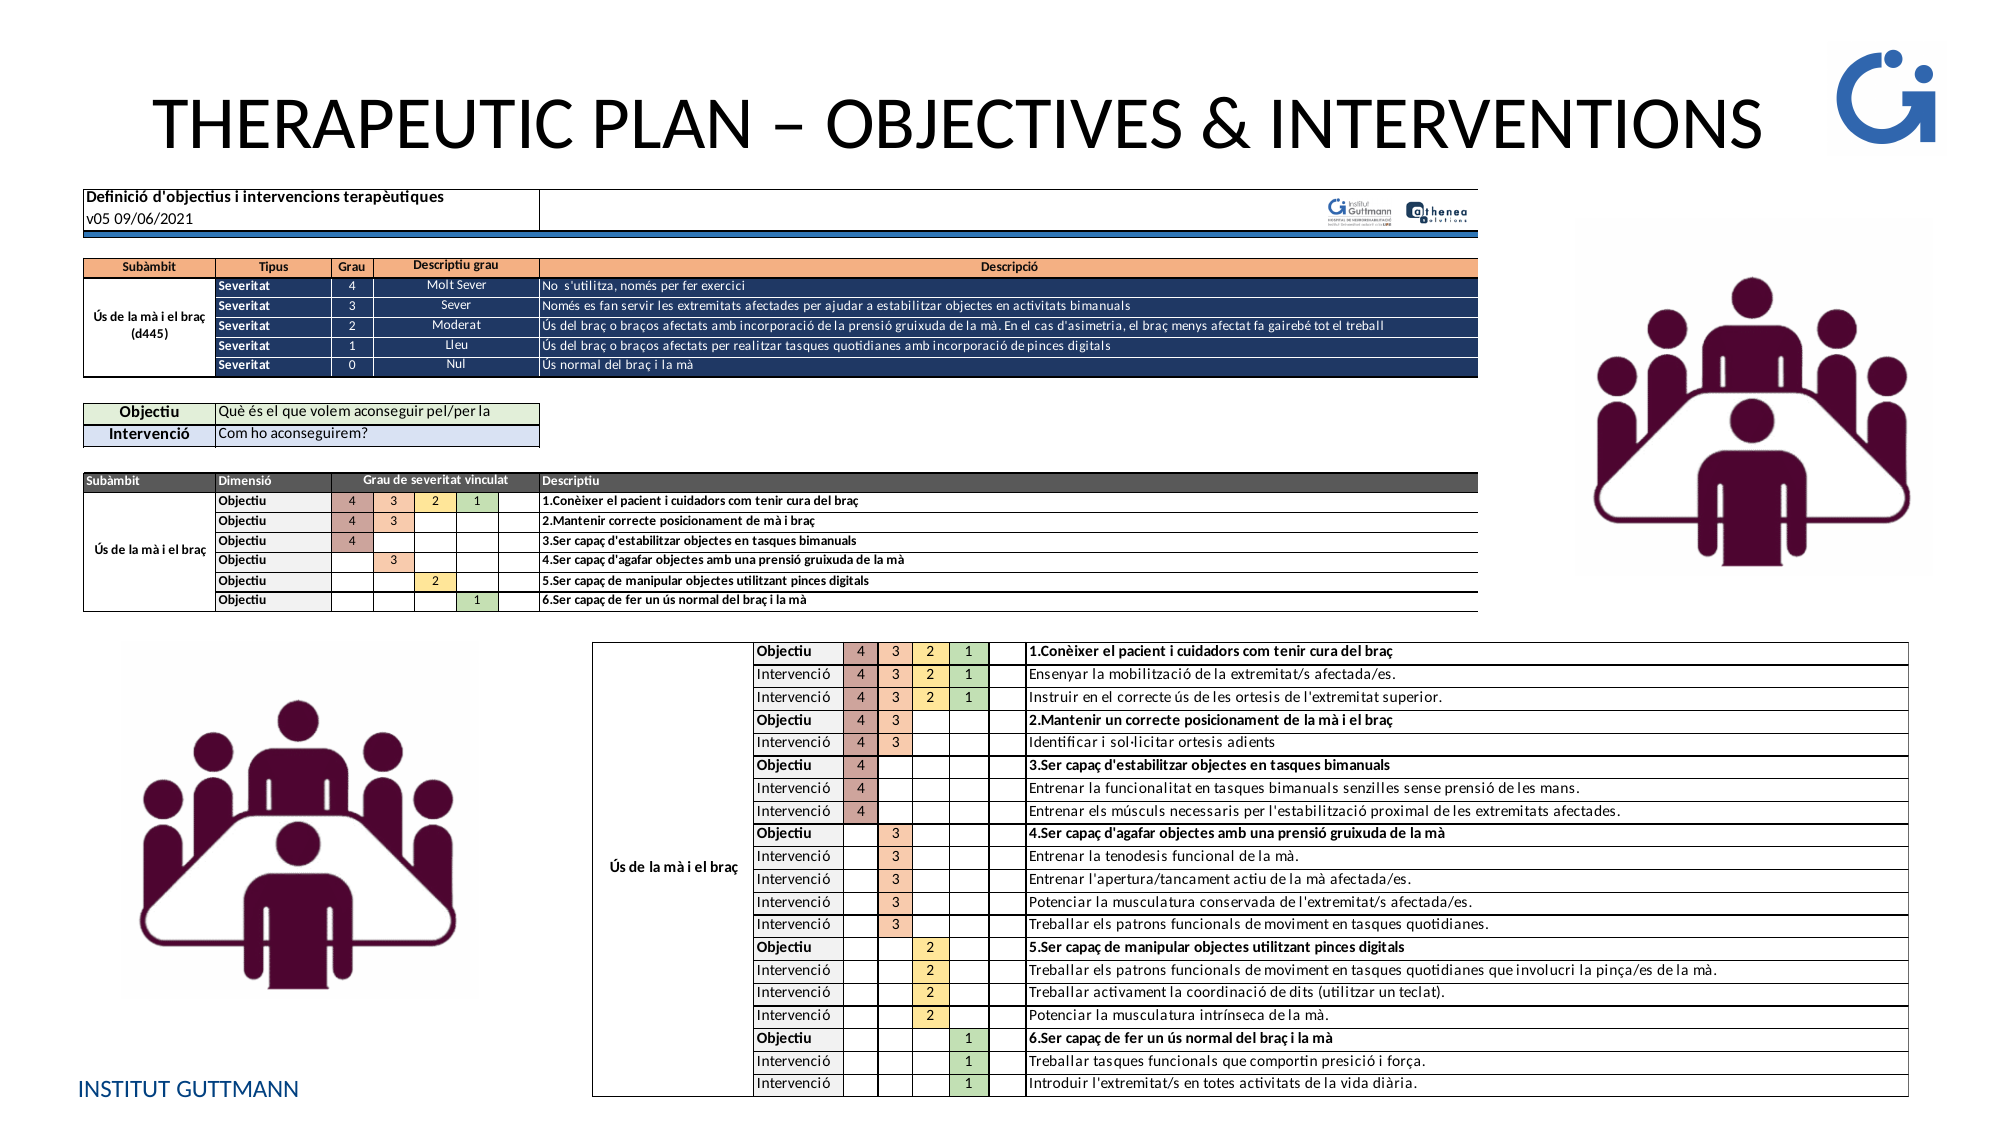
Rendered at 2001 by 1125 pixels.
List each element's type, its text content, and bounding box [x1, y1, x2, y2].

picture [83, 188, 1479, 613]
picture [1827, 41, 1947, 156]
picture [591, 641, 1910, 1098]
title THERAPEUTIC PLAN – OBJECTIVES & INTERVENTIONS [137, 59, 1863, 189]
picture [1575, 218, 1934, 576]
picture [121, 641, 479, 999]
